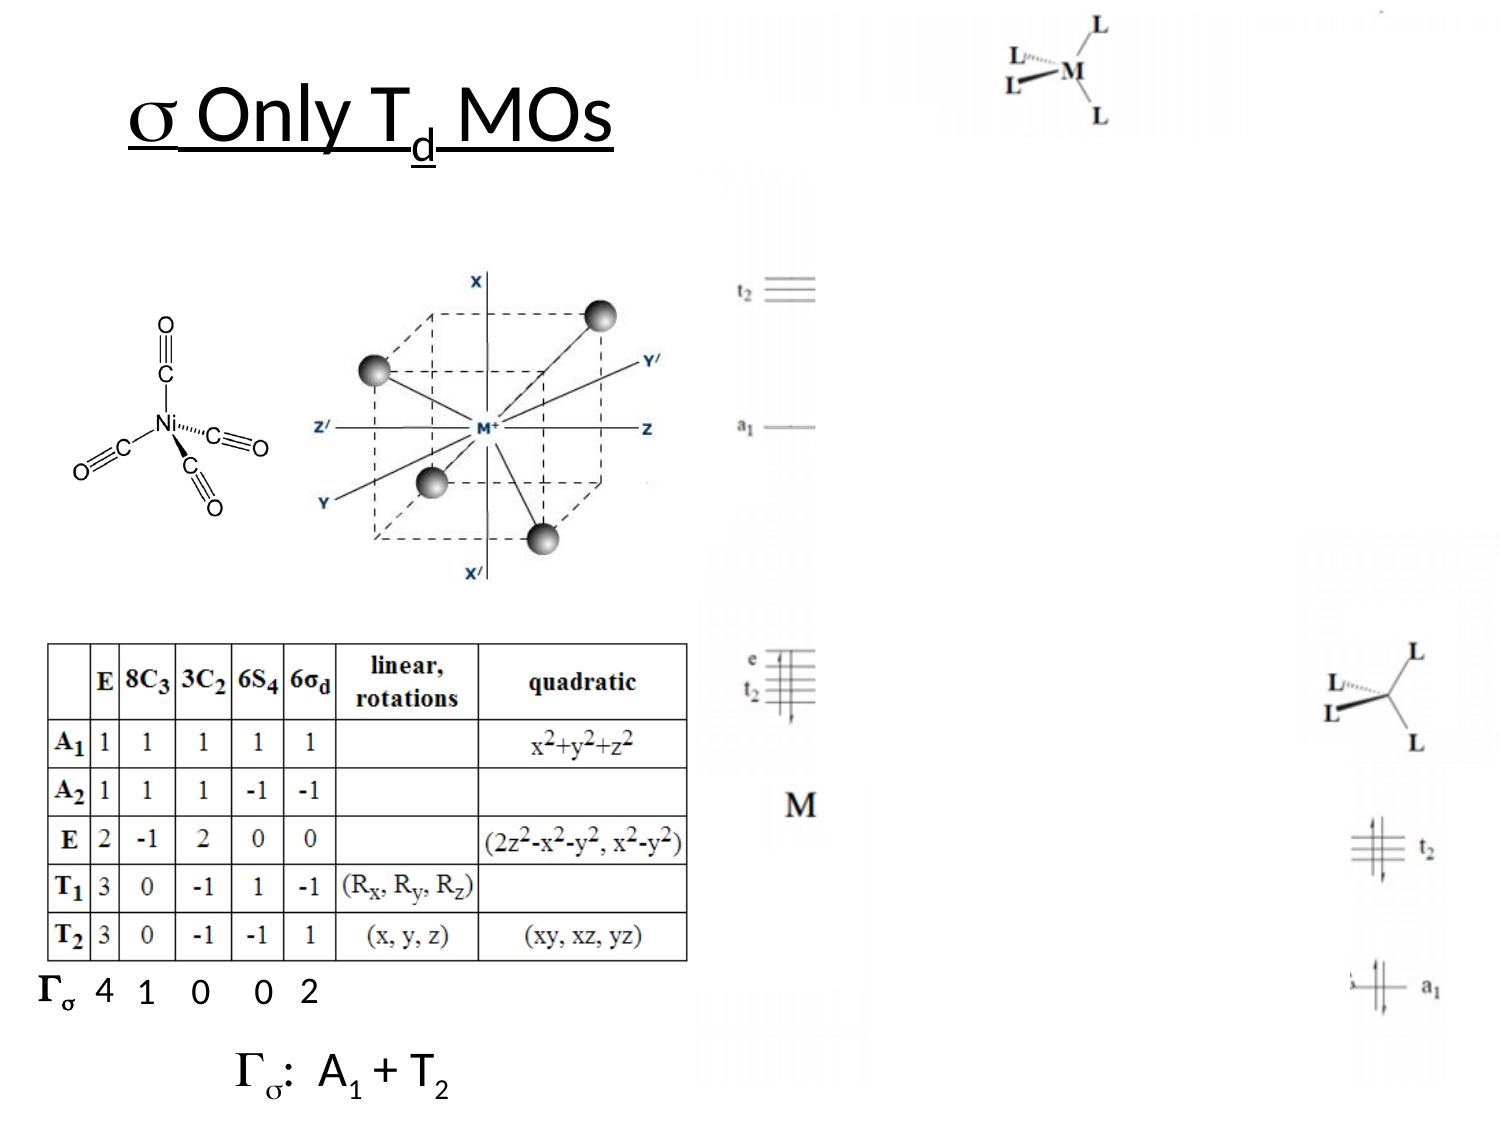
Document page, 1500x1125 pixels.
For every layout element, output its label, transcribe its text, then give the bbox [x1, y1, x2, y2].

picture [45, 642, 689, 963]
text_box 2 [272, 971, 346, 1019]
picture [62, 305, 278, 526]
text_box s Only Td MOs [0, 20, 690, 209]
text_box Gs [1, 955, 112, 1022]
text_box 0 [173, 971, 229, 1019]
text_box Gs: A1 + T2 [179, 1029, 504, 1113]
text_box 0 [239, 971, 272, 1019]
text_box 1 [118, 971, 173, 1019]
picture [309, 264, 667, 582]
text_box 4 [54, 971, 118, 1018]
picture [695, 0, 1500, 1125]
